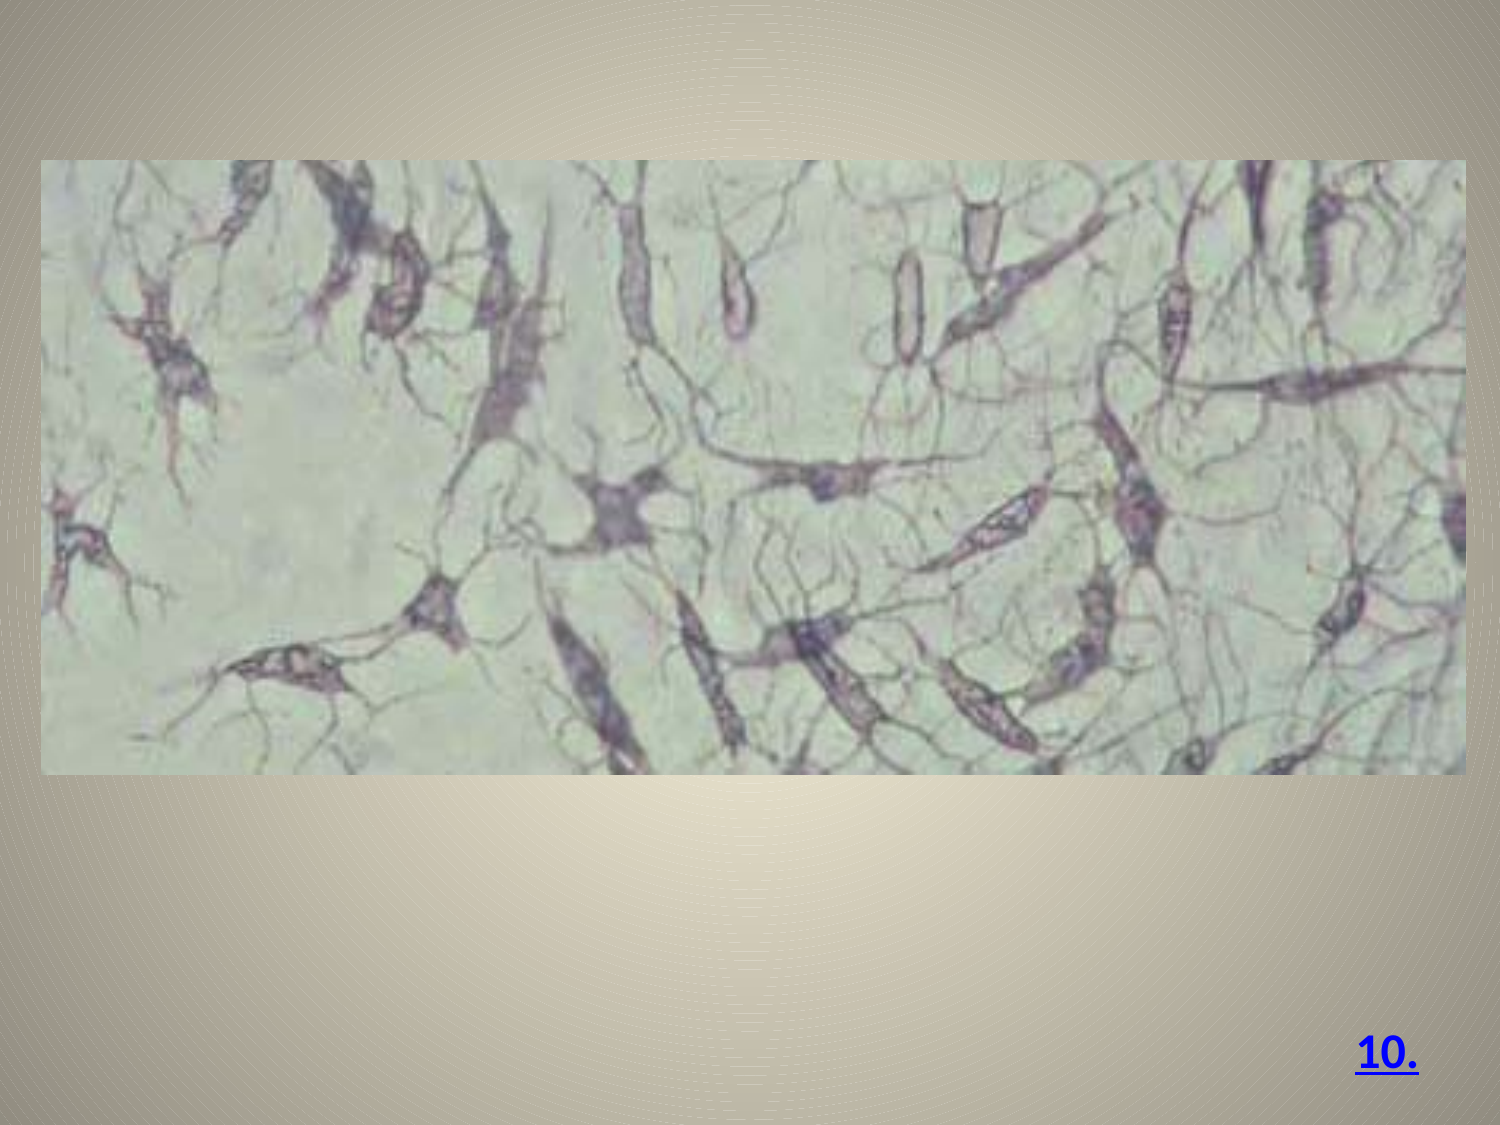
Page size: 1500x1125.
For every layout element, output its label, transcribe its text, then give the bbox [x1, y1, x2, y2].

text_box 10. [1340, 1011, 1451, 1087]
picture [40, 160, 1467, 776]
